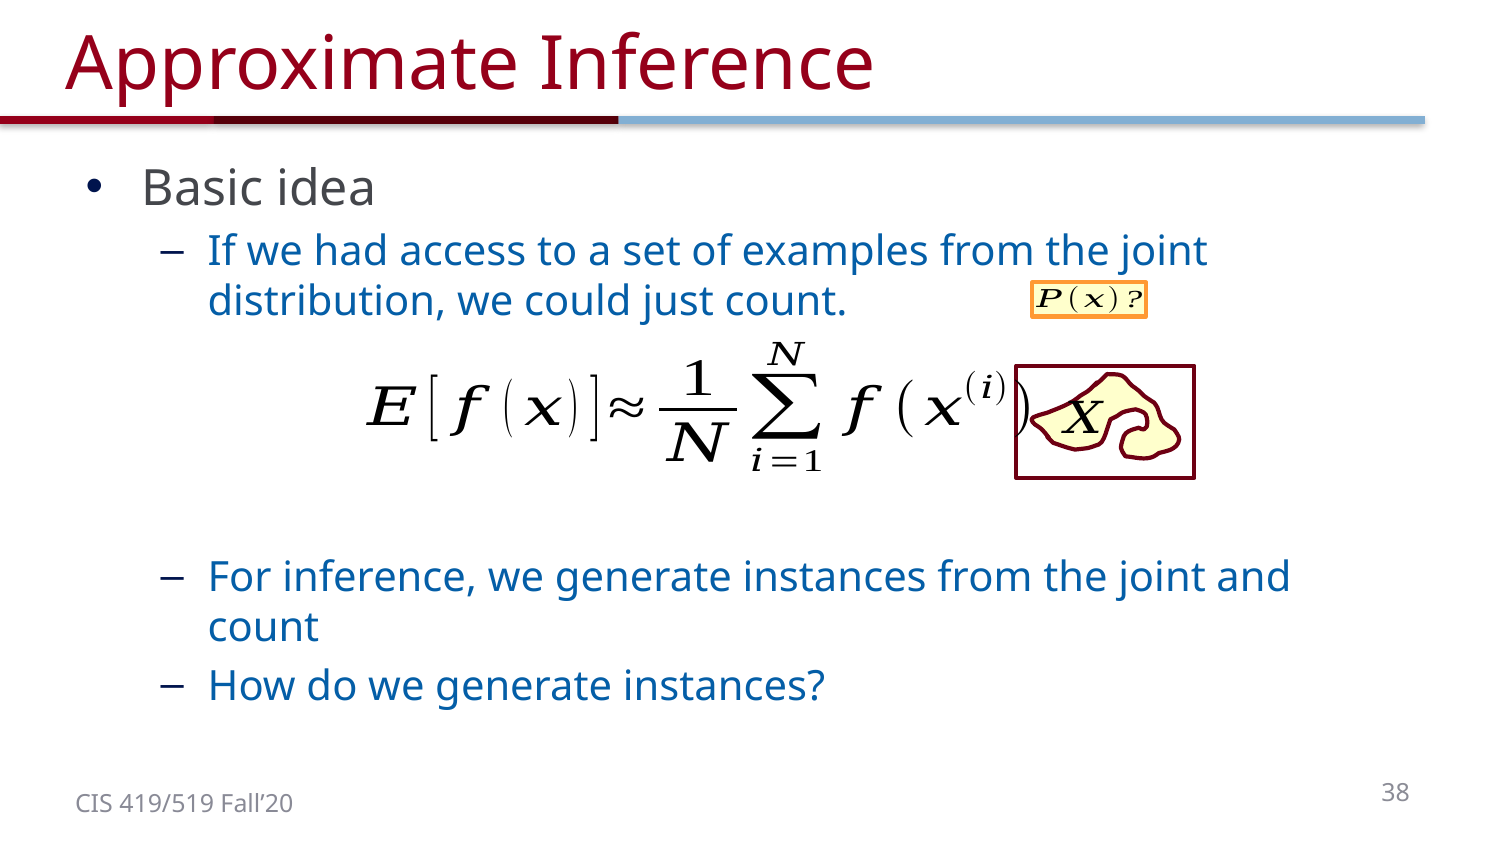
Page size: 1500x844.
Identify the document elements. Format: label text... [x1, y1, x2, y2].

list Basic idea If we had access to a set of examples from the joint distribution, we could just count. For inference, we generate instances from the joint and count How do we generate instances? [70, 148, 1421, 754]
text_box [1029, 371, 1182, 461]
slide_number 38 [1074, 770, 1425, 816]
title Approximate Inference [50, 2, 1401, 117]
text_box [1014, 364, 1196, 480]
